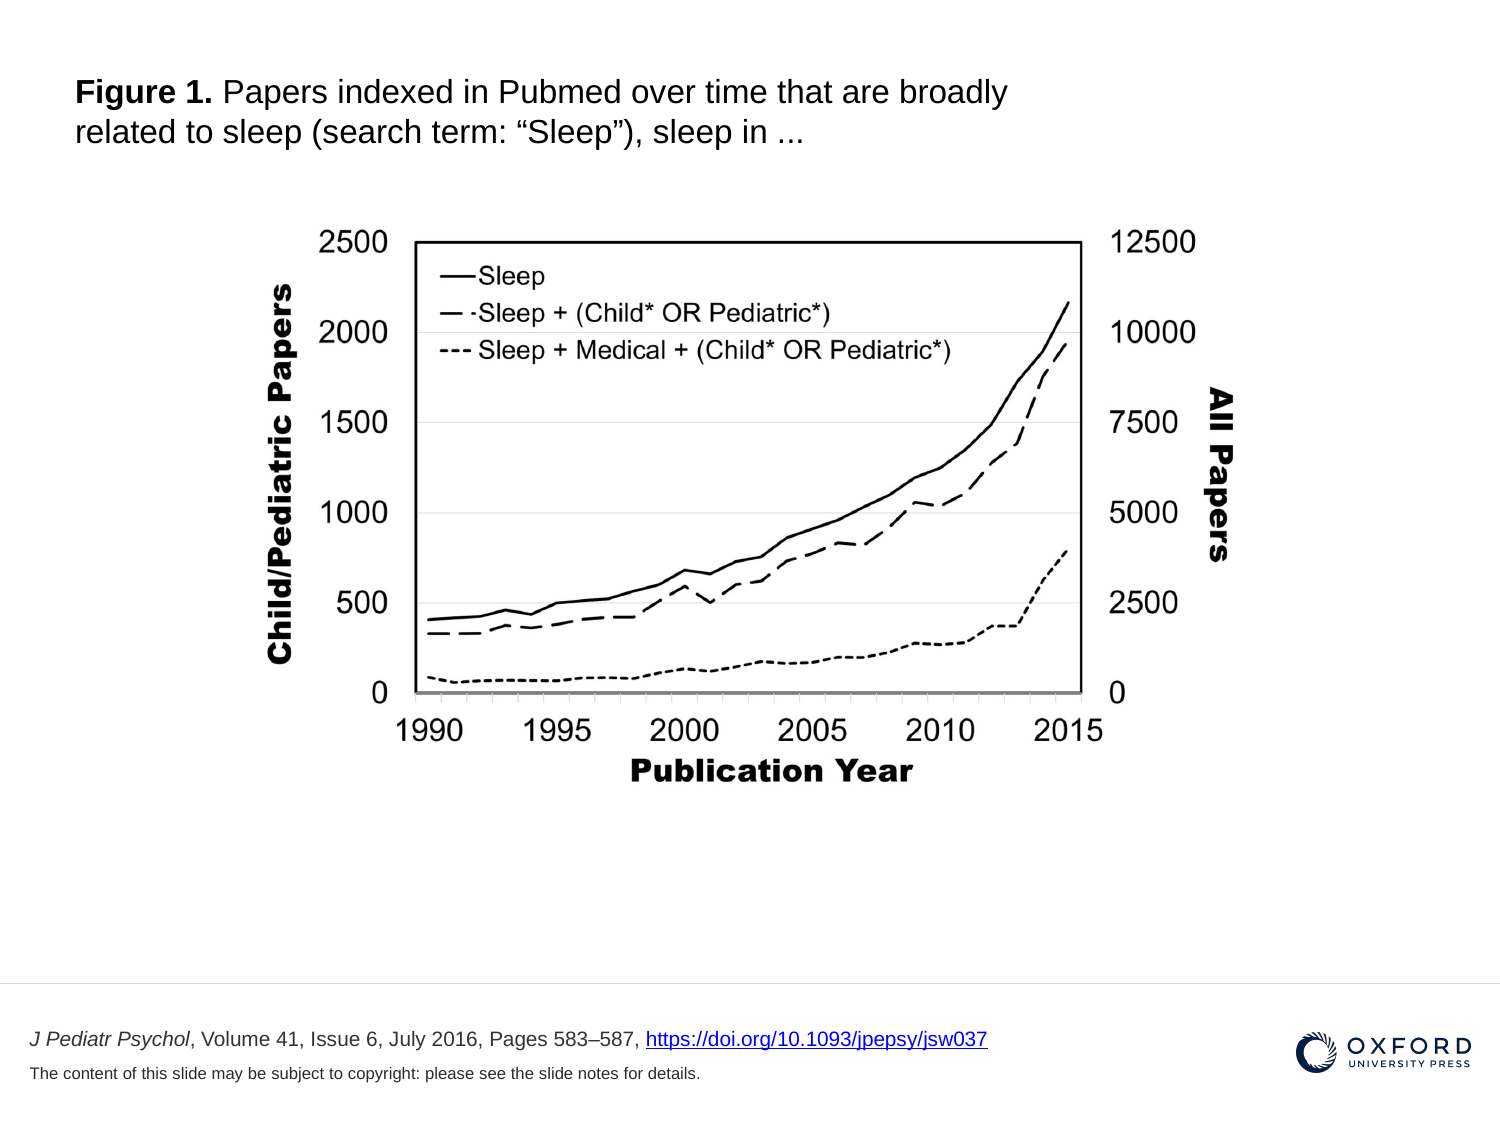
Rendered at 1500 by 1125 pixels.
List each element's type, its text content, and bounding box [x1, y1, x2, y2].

picture [262, 224, 1238, 787]
footer J Pediatr Psychol, Volume 41, Issue 6, July 2016, Pages 583–587, https://doi.org/10.1093/jpepsy/jsw037 The content of this slide may be subject to copyright: please see the slide notes for details. [0, 983, 1260, 1125]
picture [1296, 1032, 1471, 1073]
title Figure 1. Papers indexed in Pubmed over time that are broadly related to sleep (search term: “Sleep”), sleep in ... [75, 69, 1078, 171]
